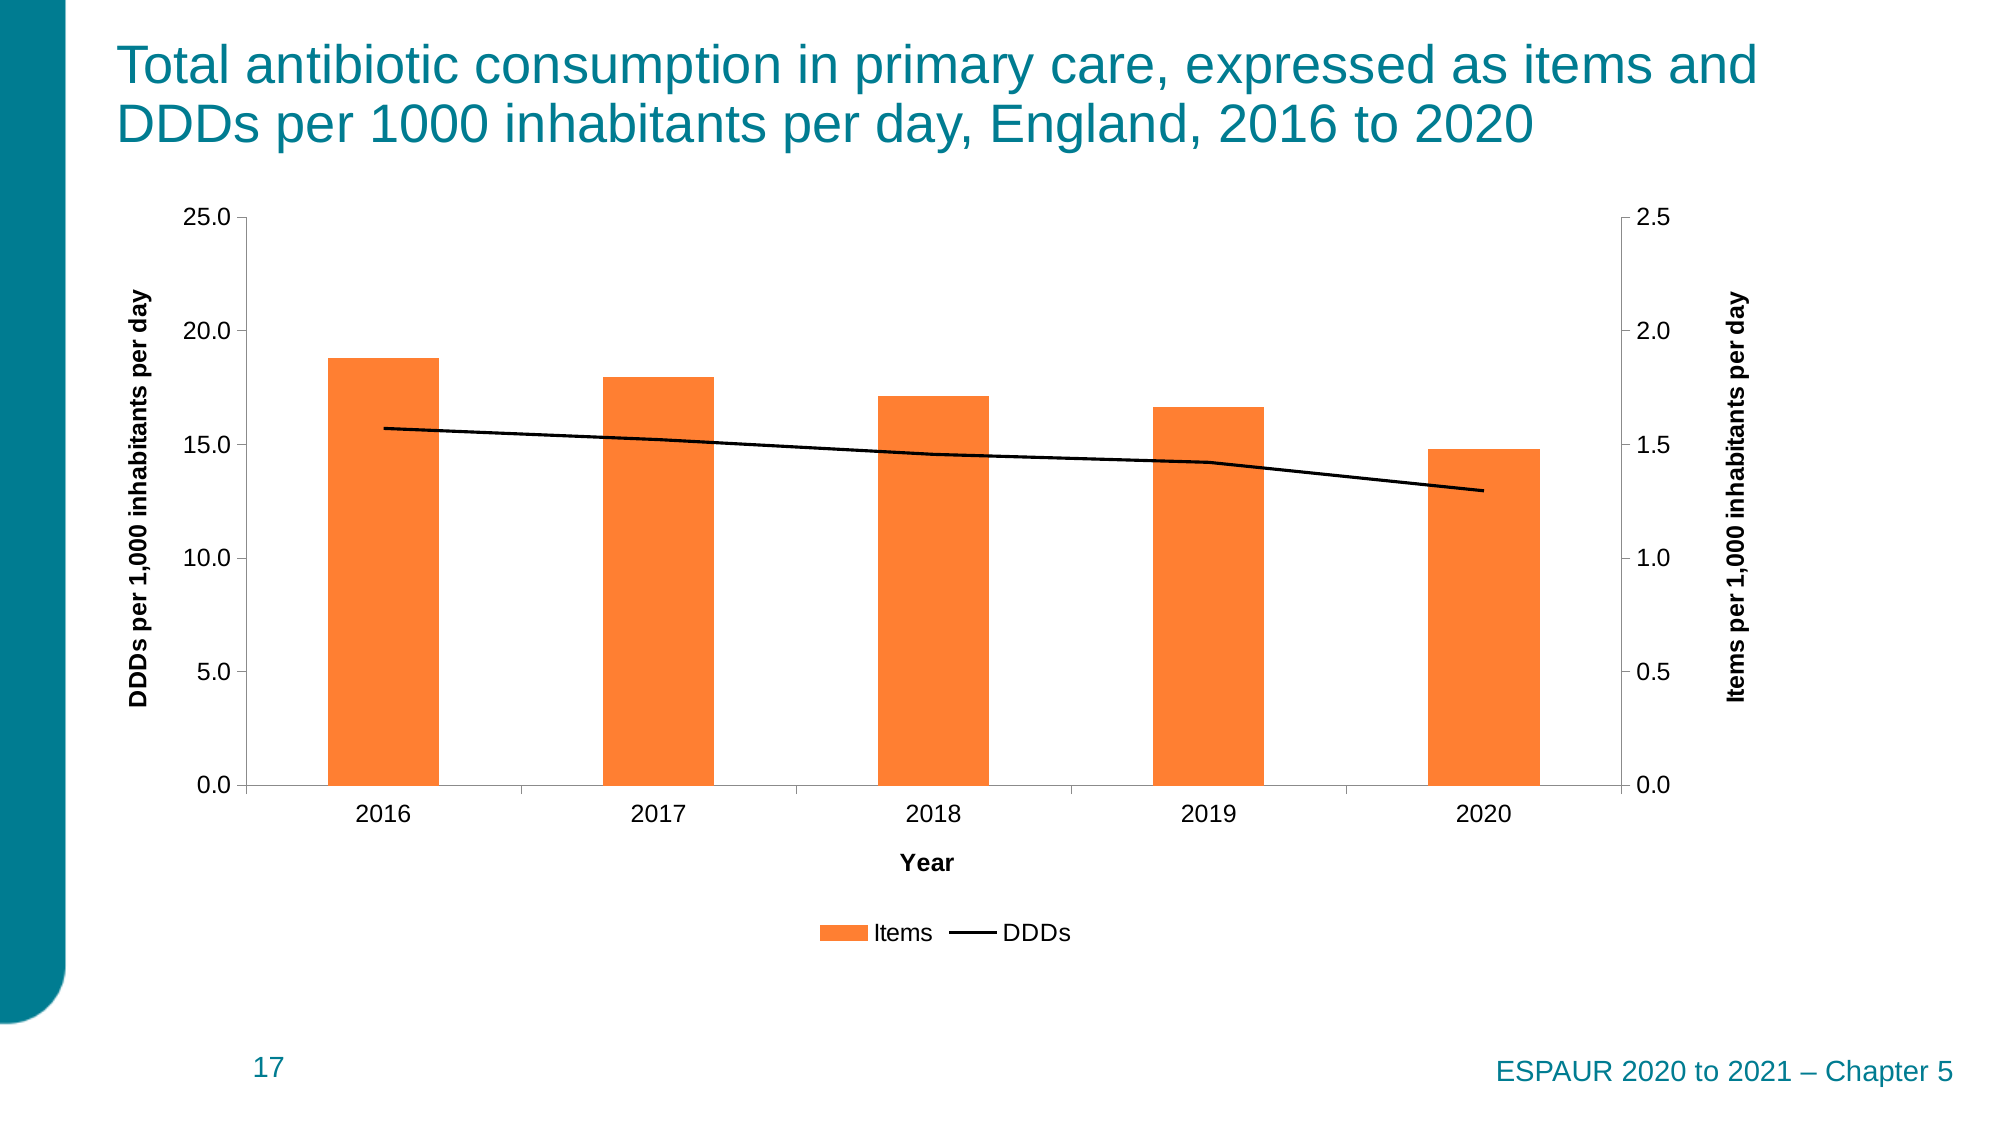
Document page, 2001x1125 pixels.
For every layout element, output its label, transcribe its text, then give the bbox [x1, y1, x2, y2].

chart [116, 183, 1776, 952]
text_box 17 [133, 1035, 1776, 1096]
text_box ESPAUR 2020 to 2021 – Chapter 5 [21, 1023, 1969, 1117]
title Total antibiotic consumption in primary care, expressed as items and DDDs per 1000 inhabitants per day, England, 2016 to 2020 [101, 29, 1926, 189]
